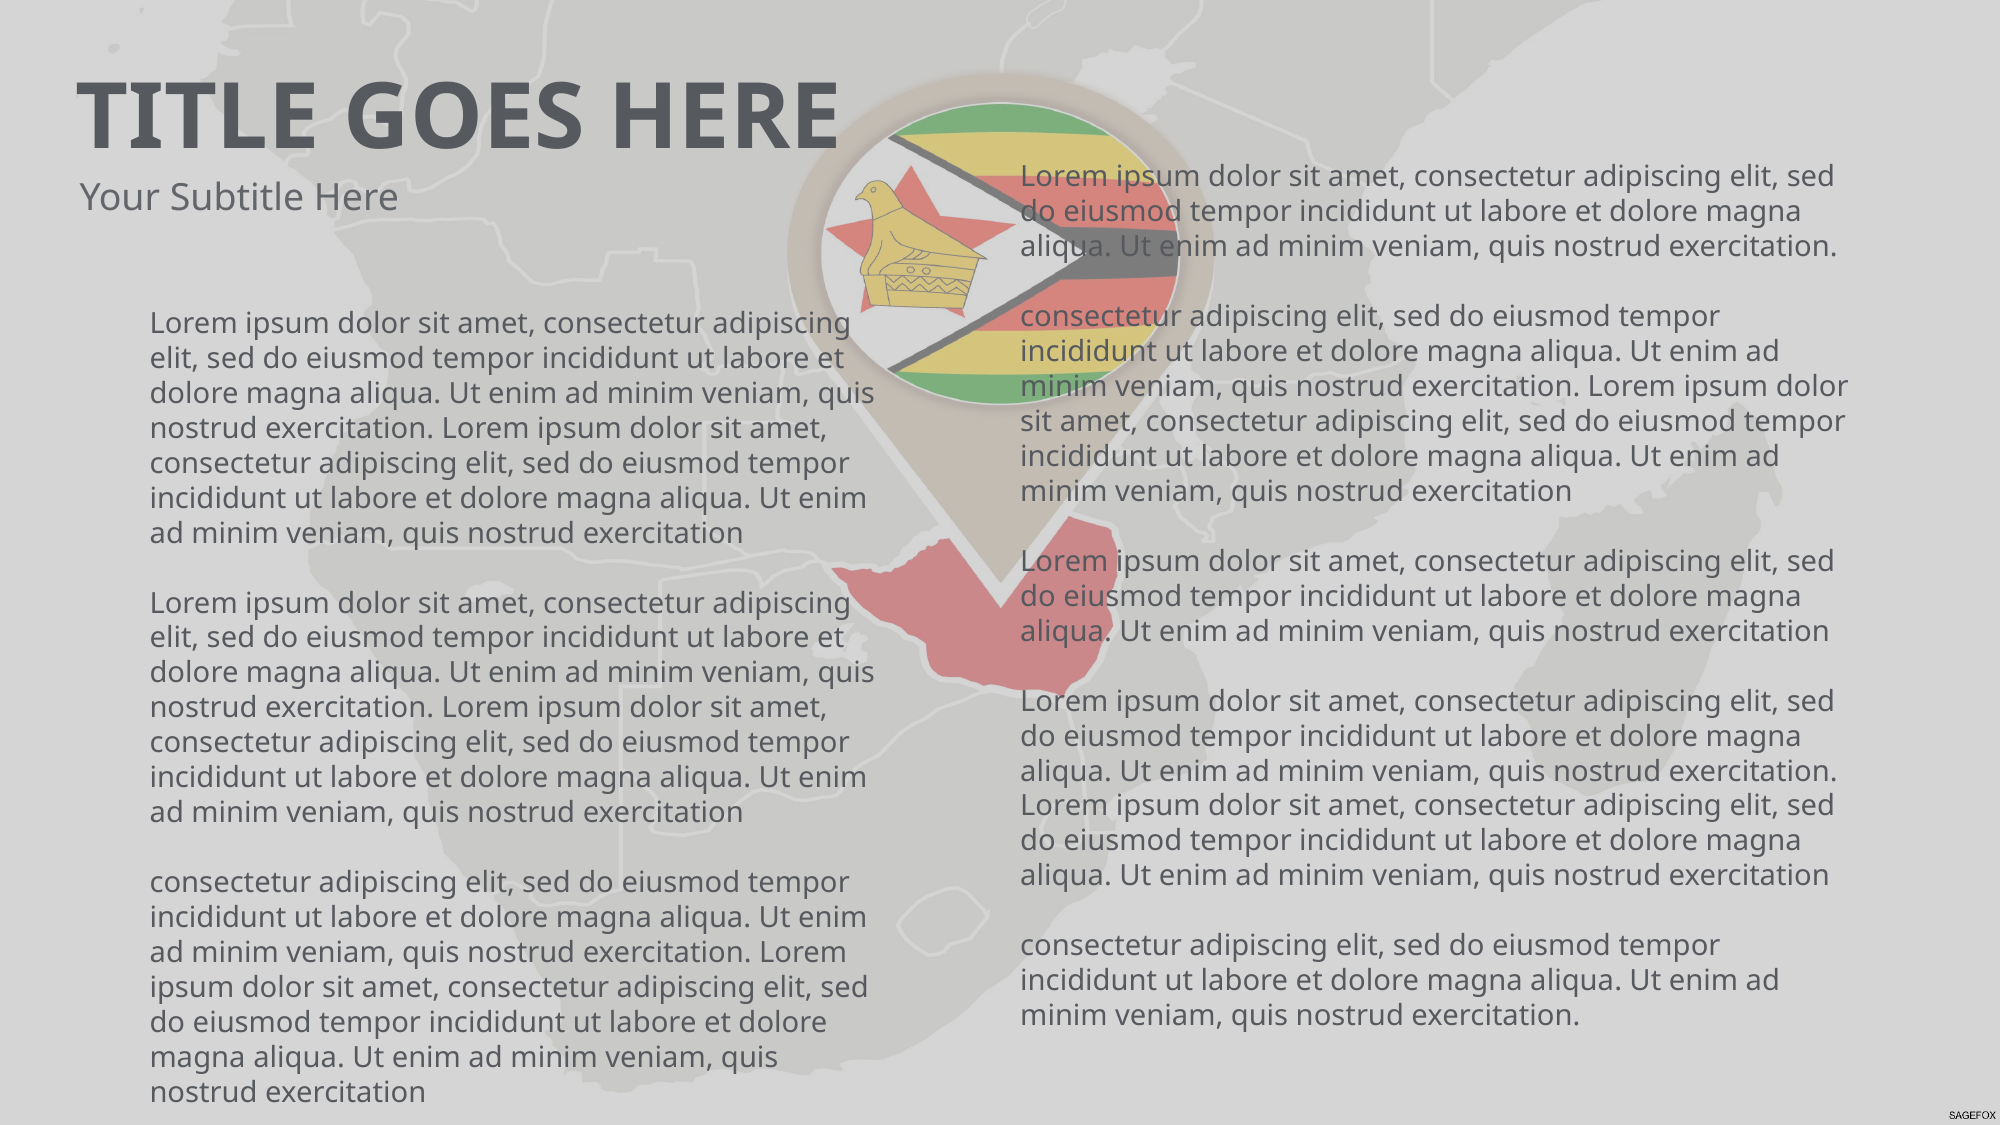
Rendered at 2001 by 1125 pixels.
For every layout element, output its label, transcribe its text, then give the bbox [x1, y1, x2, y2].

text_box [60, 49, 1020, 227]
picture [1925, 0, 2001, 1125]
text_box Lorem ipsum dolor sit amet, consectetur adipiscing elit, sed do eiusmod tempor incididunt ut labore et dolore magna aliqua. Ut enim ad minim veniam, quis nostrud exercitation. consectetur adipiscing elit, sed do eiusmod tempor incididunt ut labore et dolore magna aliqua. Ut enim ad minim veniam, quis nostrud exercitation. Lorem ipsum dolor sit amet, consectetur adipiscing elit, sed do eiusmod tempor incididunt ut labore et dolore magna aliqua. Ut enim ad minim veniam, quis nostrud exercitation Lorem ipsum dolor sit amet, consectetur adipiscing elit, sed do eiusmod tempor incididunt ut labore et dolore magna aliqua. Ut enim ad minim veniam, quis nostrud exercitation Lorem ipsum dolor sit amet, consectetur adipiscing elit, sed do eiusmod tempor incididunt ut labore et dolore magna aliqua. Ut enim ad minim veniam, quis nostrud exercitation. Lorem ipsum dolor sit amet, consectetur adipiscing elit, sed do eiusmod tempor incididunt ut labore et dolore magna aliqua. Ut enim ad minim veniam, quis nostrud exercitation consectetur adipiscing elit, sed do eiusmod tempor incididunt ut labore et dolore magna aliqua. Ut enim ad minim veniam, quis nostrud exercitation. [1005, 150, 1876, 1039]
text_box Lorem ipsum dolor sit amet, consectetur adipiscing elit, sed do eiusmod tempor incididunt ut labore et dolore magna aliqua. Ut enim ad minim veniam, quis nostrud exercitation. Lorem ipsum dolor sit amet, consectetur adipiscing elit, sed do eiusmod tempor incididunt ut labore et dolore magna aliqua. Ut enim ad minim veniam, quis nostrud exercitation Lorem ipsum dolor sit amet, consectetur adipiscing elit, sed do eiusmod tempor incididunt ut labore et dolore magna aliqua. Ut enim ad minim veniam, quis nostrud exercitation. Lorem ipsum dolor sit amet, consectetur adipiscing elit, sed do eiusmod tempor incididunt ut labore et dolore magna aliqua. Ut enim ad minim veniam, quis nostrud exercitation consectetur adipiscing elit, sed do eiusmod tempor incididunt ut labore et dolore magna aliqua. Ut enim ad minim veniam, quis nostrud exercitation. Lorem ipsum dolor sit amet, consectetur adipiscing elit, sed do eiusmod tempor incididunt ut labore et dolore magna aliqua. Ut enim ad minim veniam, quis nostrud exercitation [134, 296, 897, 1125]
